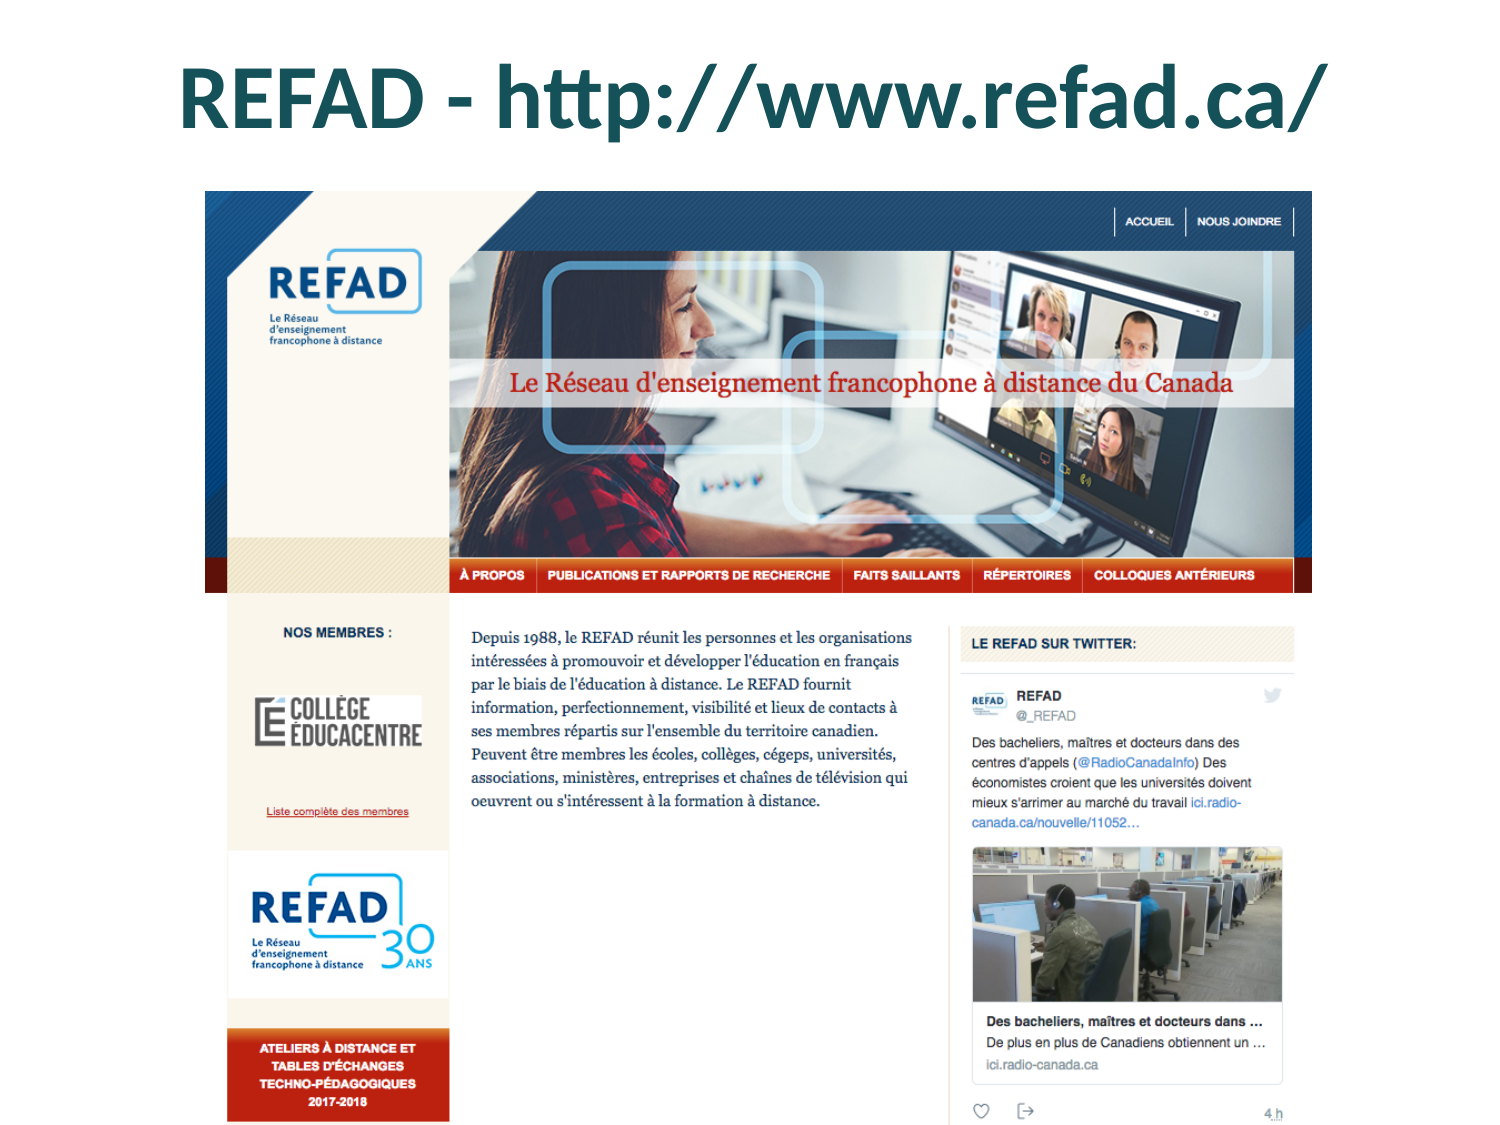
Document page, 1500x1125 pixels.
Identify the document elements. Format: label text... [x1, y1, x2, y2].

text_box REFAD - http://www.refad.ca/ [106, 28, 1401, 154]
picture [205, 190, 1312, 1125]
